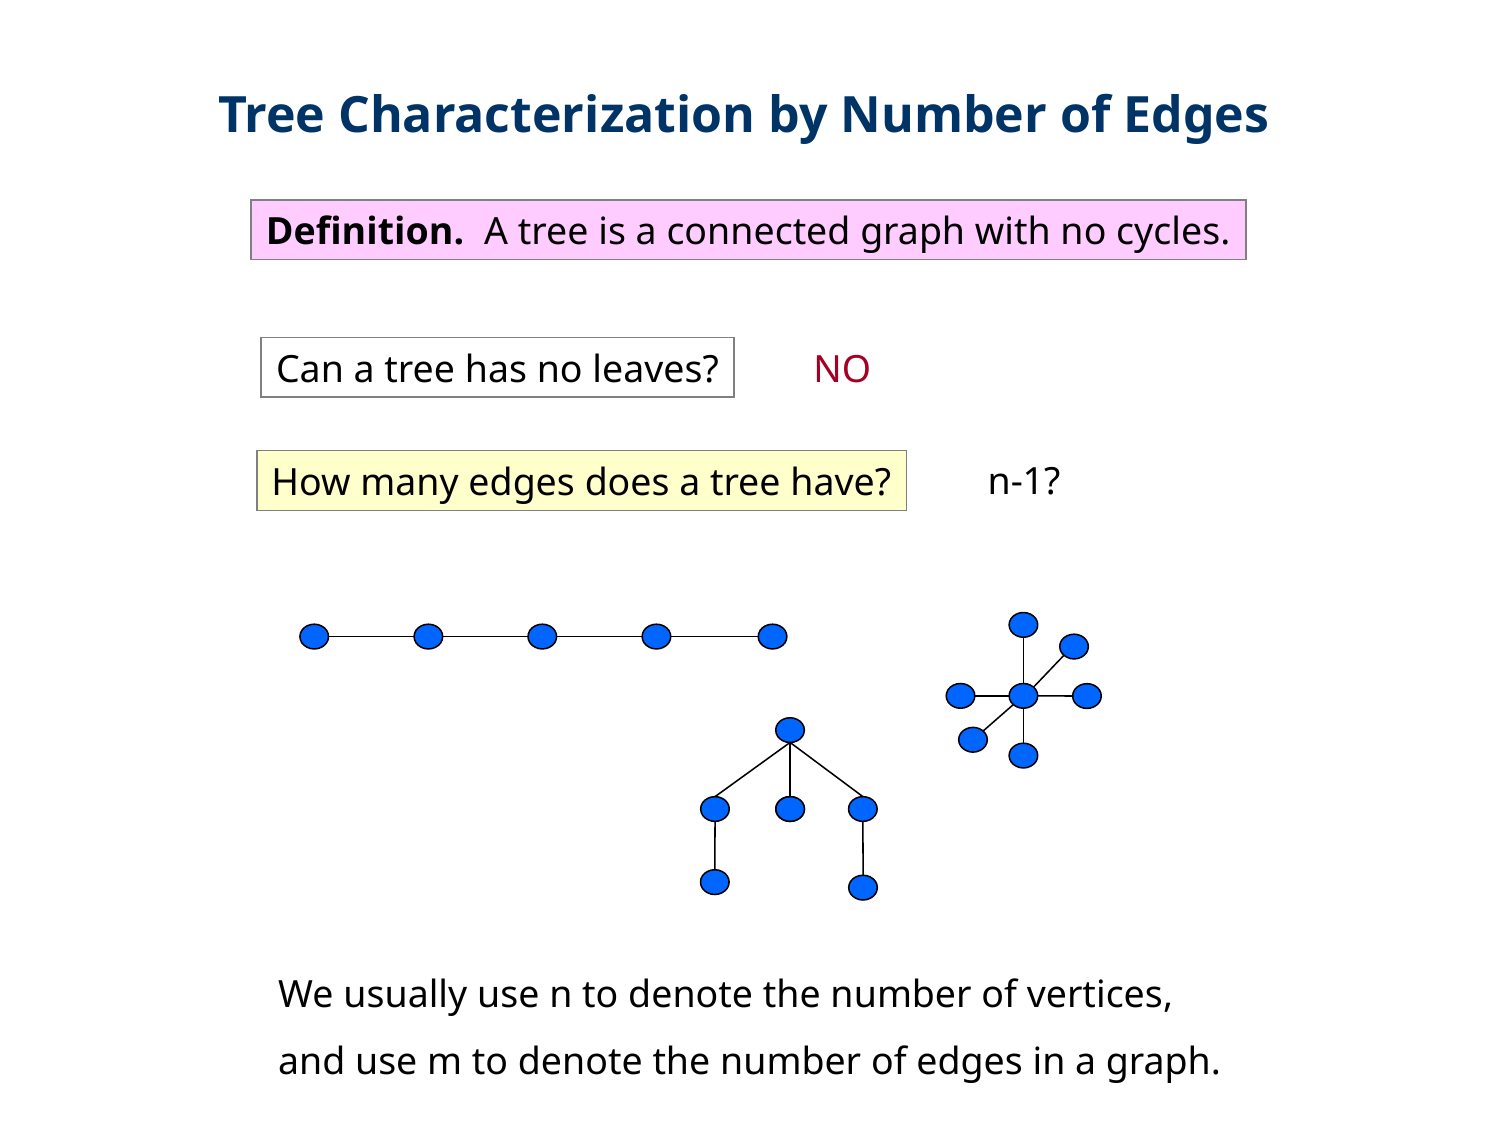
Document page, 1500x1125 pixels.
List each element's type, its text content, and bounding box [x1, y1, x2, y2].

text_box Can a tree has no leaves? [261, 337, 734, 398]
text_box NO [798, 337, 887, 398]
text_box We usually use n to denote the number of vertices, and use m to denote the number of edges in a graph. [263, 962, 1237, 1090]
text_box Definition. A tree is a connected graph with no cycles. [251, 199, 1247, 260]
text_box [299, 612, 1102, 900]
text_box Tree Characterization by Number of Edges [203, 74, 1285, 150]
text_box How many edges does a tree have? [256, 450, 907, 511]
text_box n-1? [972, 449, 1076, 510]
